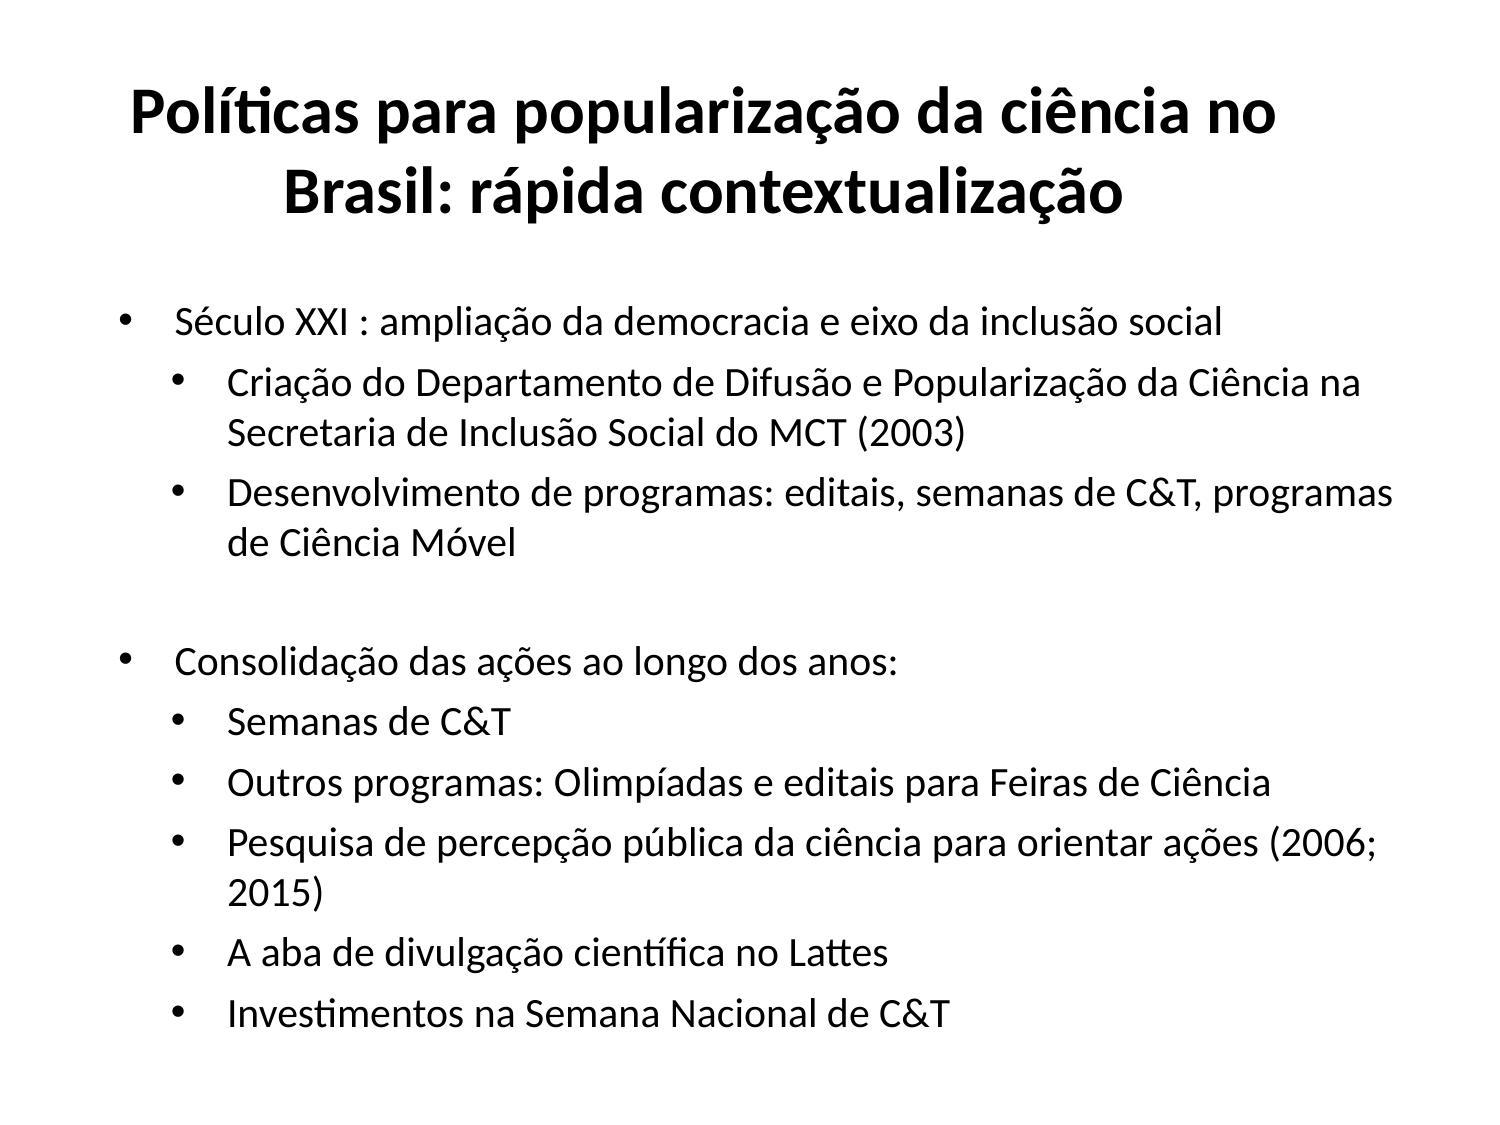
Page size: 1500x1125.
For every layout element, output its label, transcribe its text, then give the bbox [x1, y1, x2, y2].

subtitle Século XXI : ampliação da democracia e eixo da inclusão social Criação do Departamento de Difusão e Popularização da Ciência na Secretaria de Inclusão Social do MCT (2003) Desenvolvimento de programas: editais, semanas de C&T, programas de Ciência Móvel Consolidação das ações ao longo dos anos: Semanas de C&T Outros programas: Olimpíadas e editais para Feiras de Ciência Pesquisa de percepção pública da ciência para orientar ações (2006; 2015) A aba de divulgação científica no Lattes Investimentos na Semana Nacional de C&T [89, 286, 1455, 1074]
title Políticas para popularização da ciência no Brasil: rápida contextualização [89, 53, 1320, 241]
